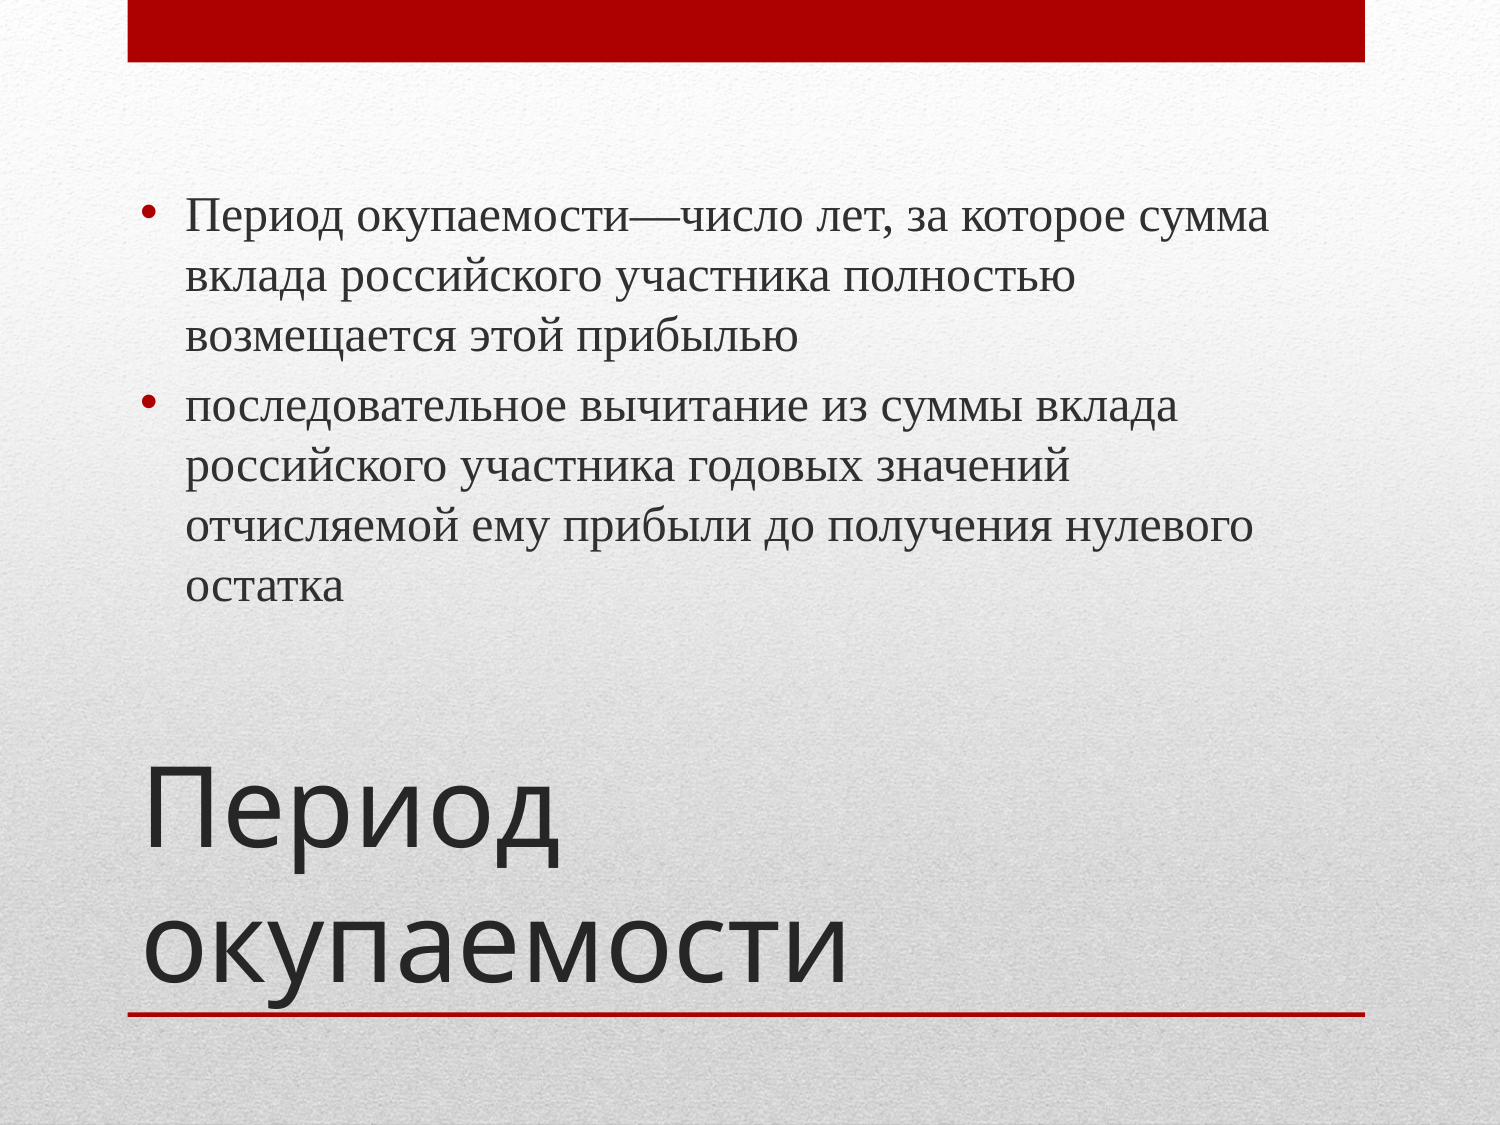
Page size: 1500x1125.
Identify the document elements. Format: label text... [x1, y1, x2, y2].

title Период окупаемости [125, 750, 1238, 1013]
list Период окупаемости—число лет, за которое сумма вклада российского участника полностью возмещается этой прибылью последовательное вычитание из суммы вклада российского участника годовых значений отчисляемой ему прибыли до получения нулевого остатка [125, 112, 1363, 750]
